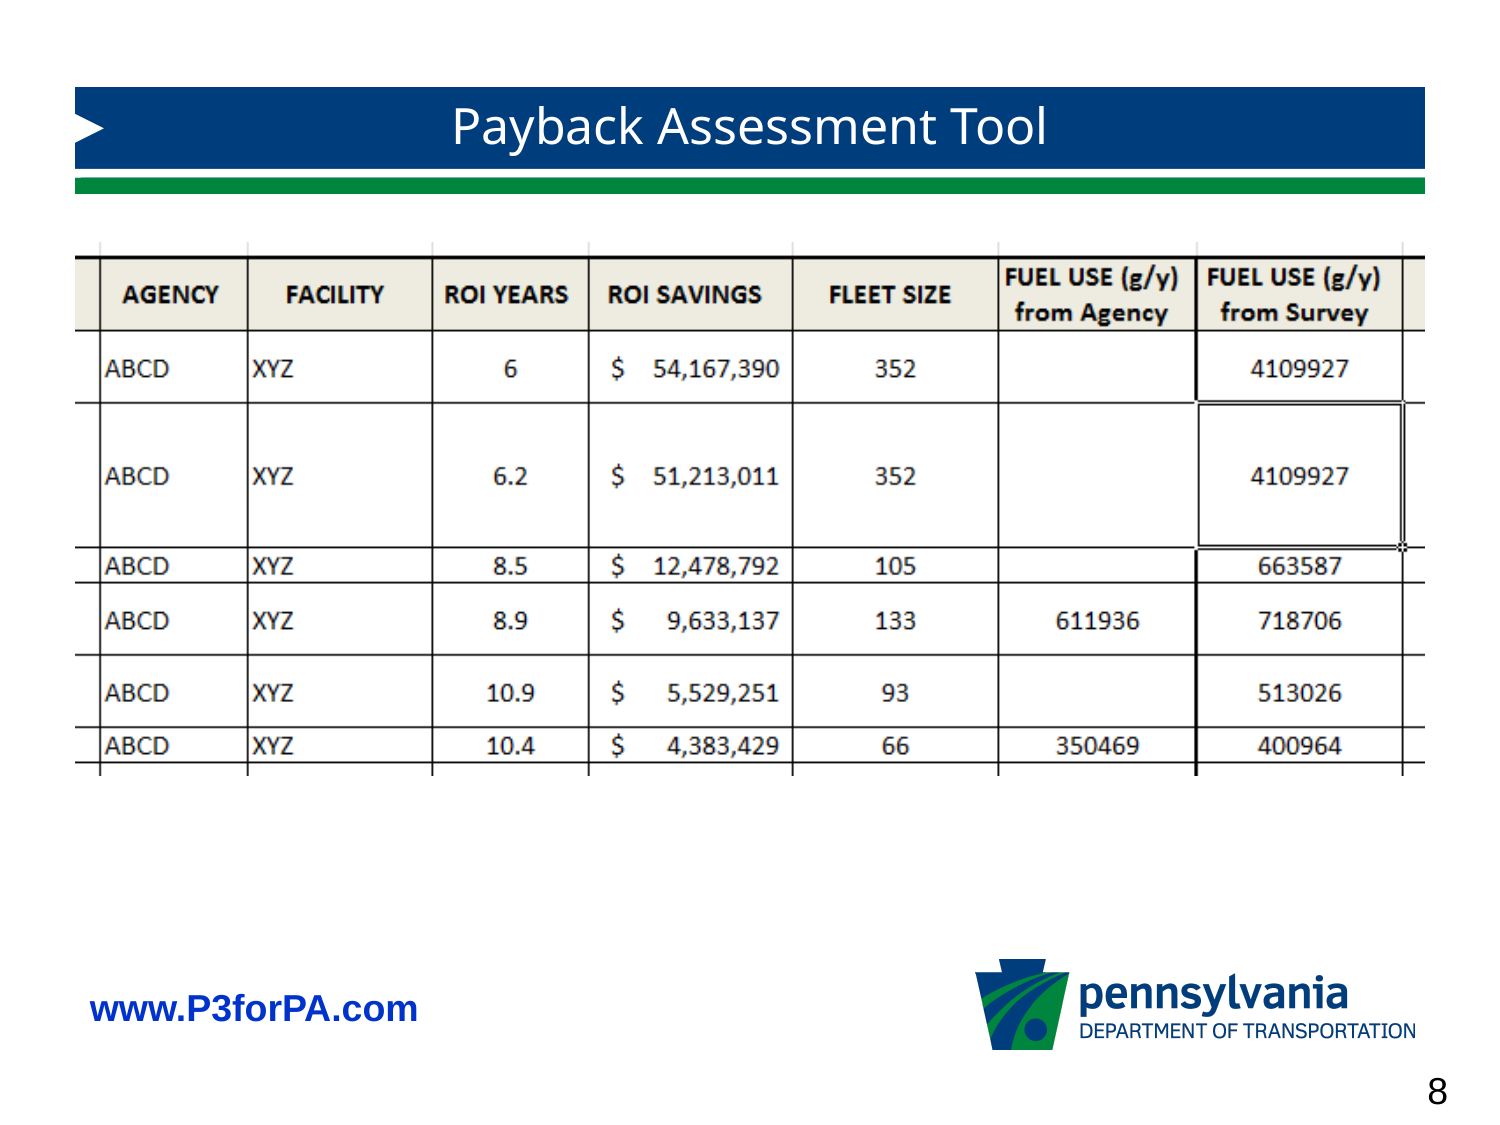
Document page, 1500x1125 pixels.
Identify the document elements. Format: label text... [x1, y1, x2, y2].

text_box Payback Assessment Tool [74, 87, 1425, 163]
picture [975, 959, 1415, 1050]
picture [74, 242, 1426, 776]
picture [75, 163, 1425, 194]
